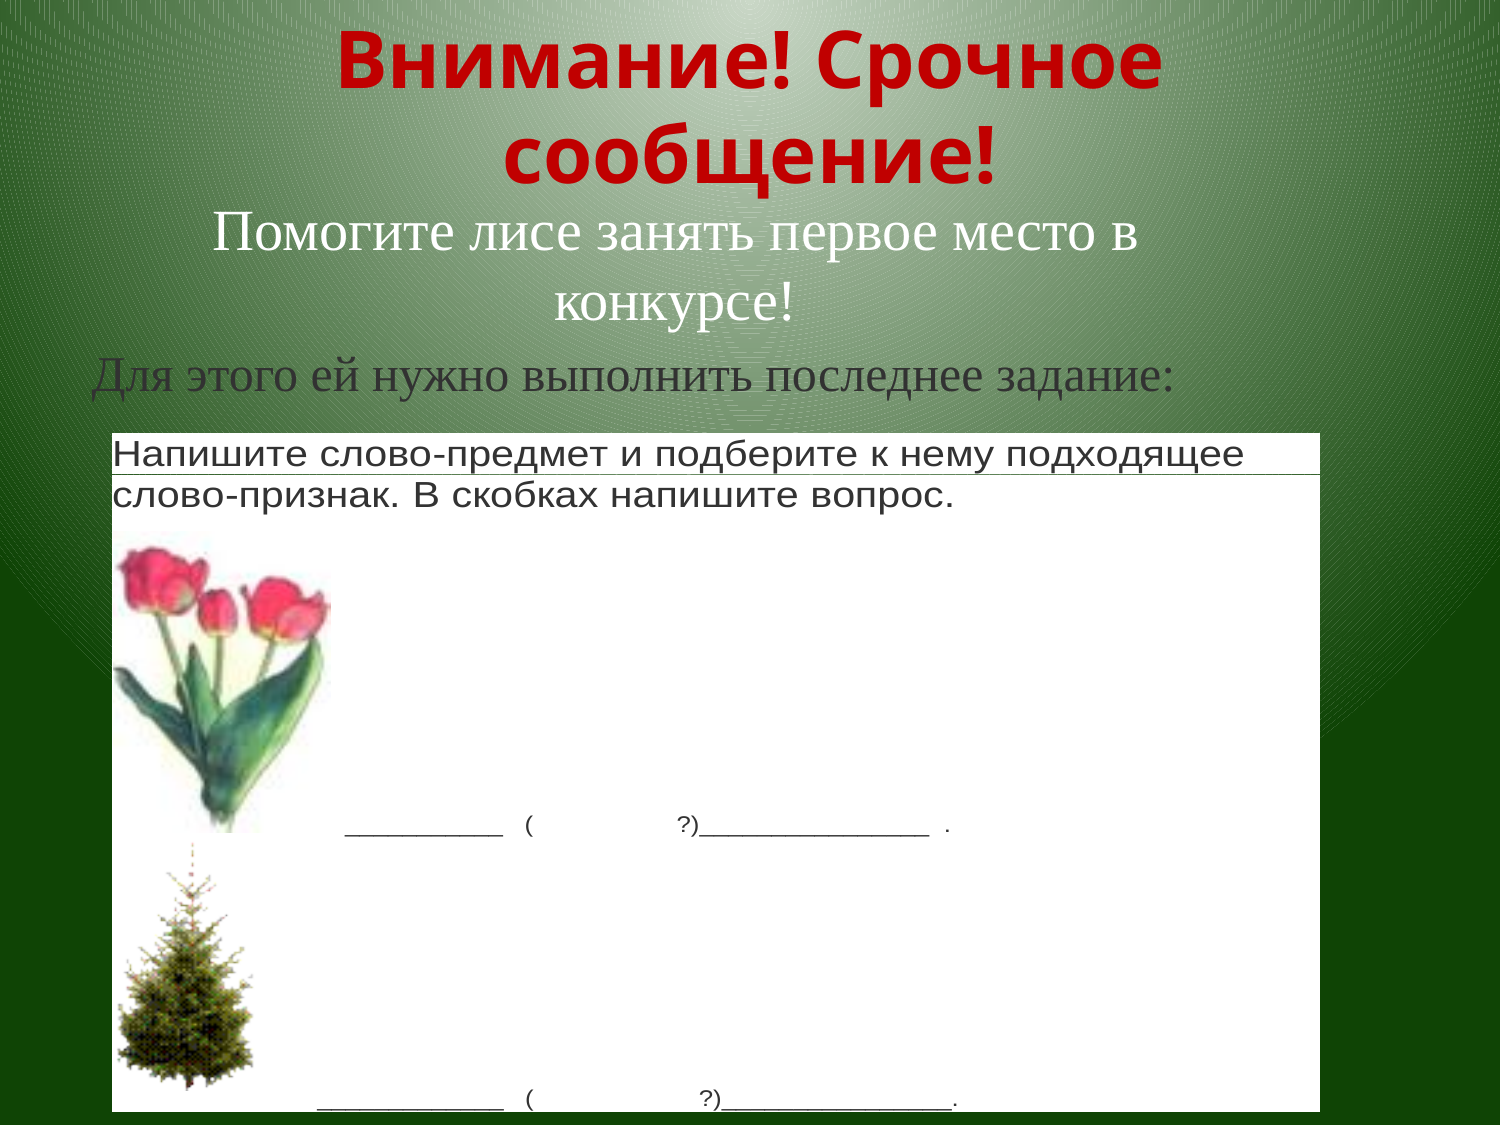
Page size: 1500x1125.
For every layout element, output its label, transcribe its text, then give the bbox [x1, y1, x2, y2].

subtitle Помогите лисе занять первое место в конкурсе! Для этого ей нужно выполнить последнее задание: [76, 184, 1275, 1047]
picture [111, 432, 1324, 1125]
title Внимание! Срочное сообщение! [112, 0, 1388, 209]
